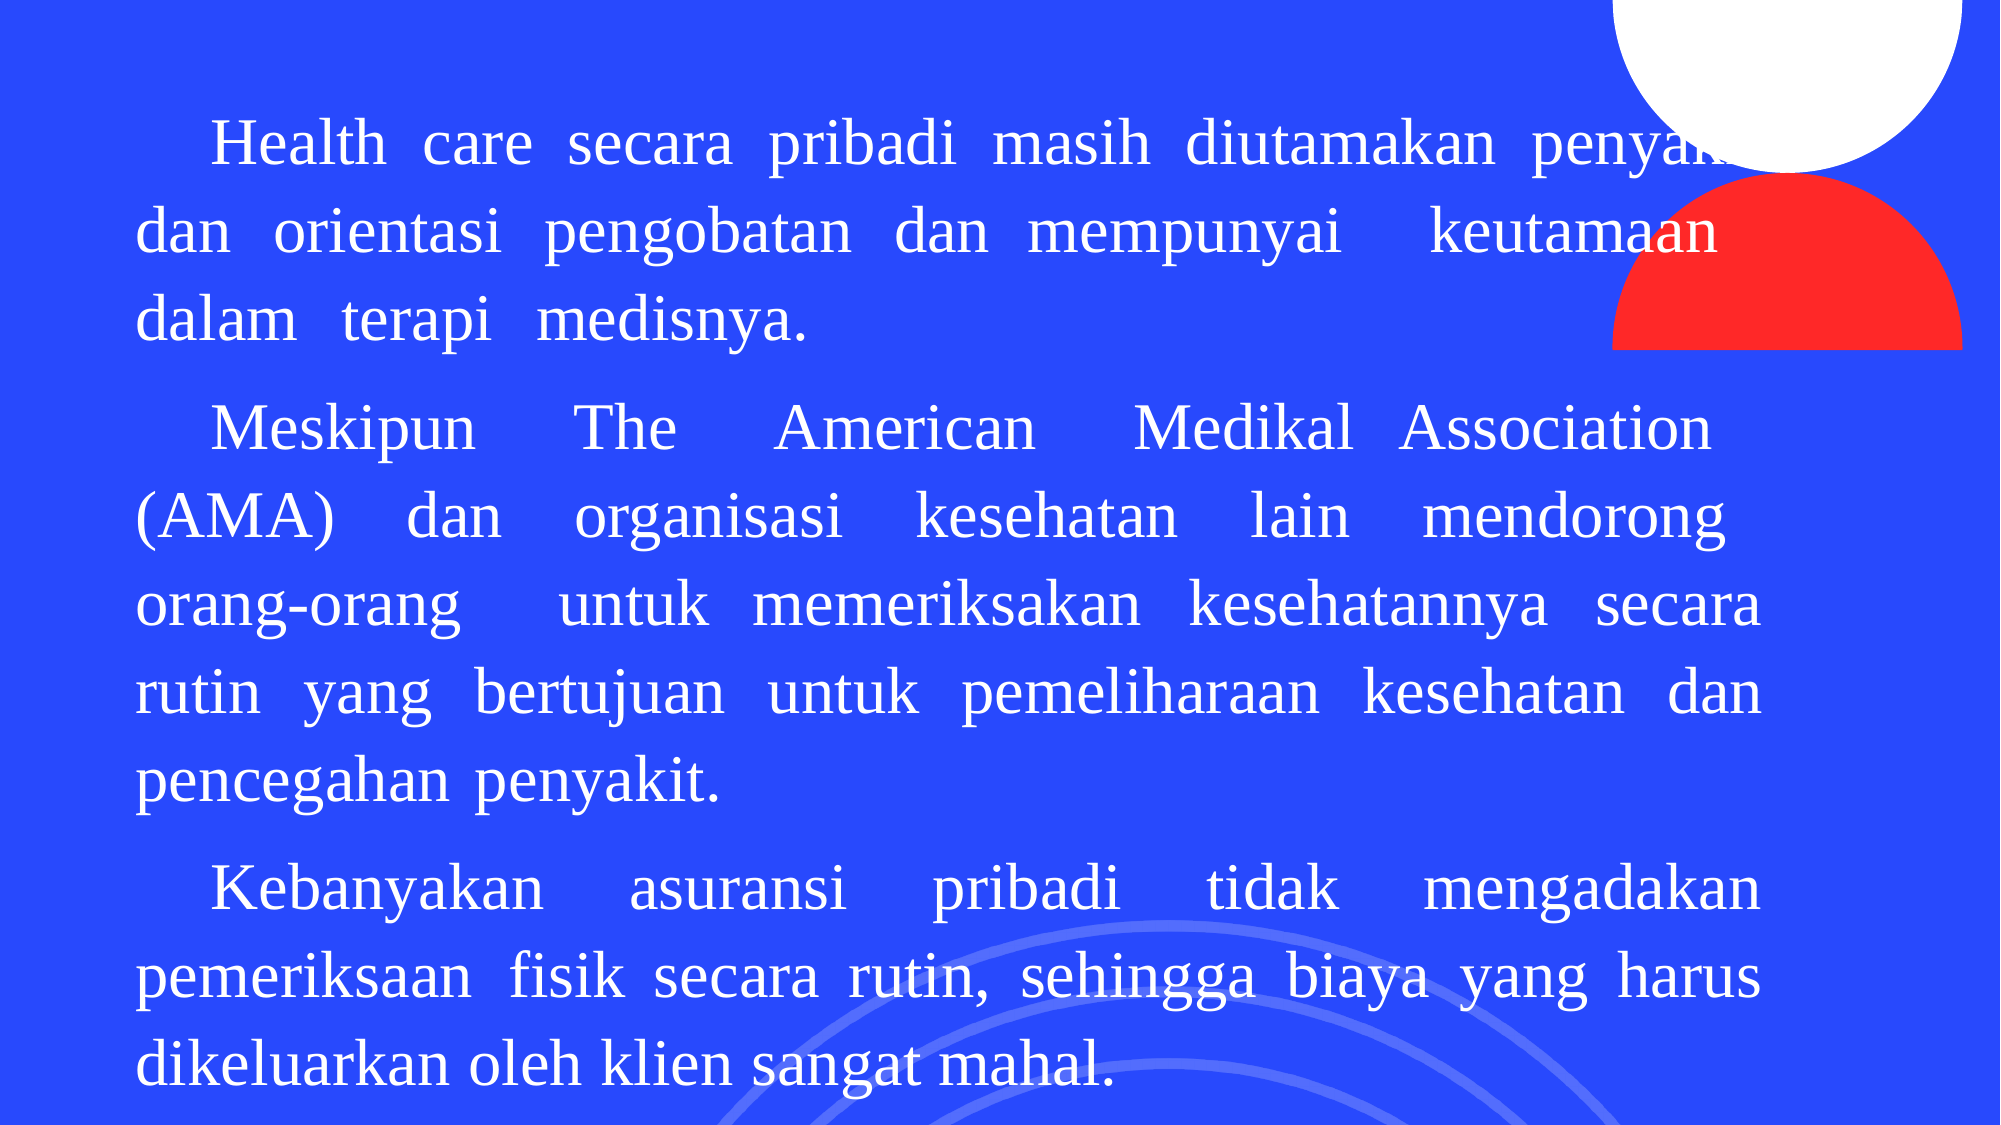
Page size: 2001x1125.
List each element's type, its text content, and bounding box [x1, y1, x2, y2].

list Health care secara pribadi masih diutamakan penyakit dan orientasi pengobatan dan mempunyai keutamaan dalam terapi medisnya. Meskipun The American Medikal Association (AMA) dan organisasi kesehatan lain mendorong orang-orang untuk memeriksakan kesehatannya secara rutin yang bertujuan untuk pemeliharaan kesehatan dan pencegahan penyakit. Kebanyakan asuransi pribadi tidak mengadakan pemeriksaan fisik secara rutin, sehingga biaya yang harus dikeluarkan oleh klien sangat mahal. [133, 90, 1764, 996]
picture [567, 920, 1770, 1125]
